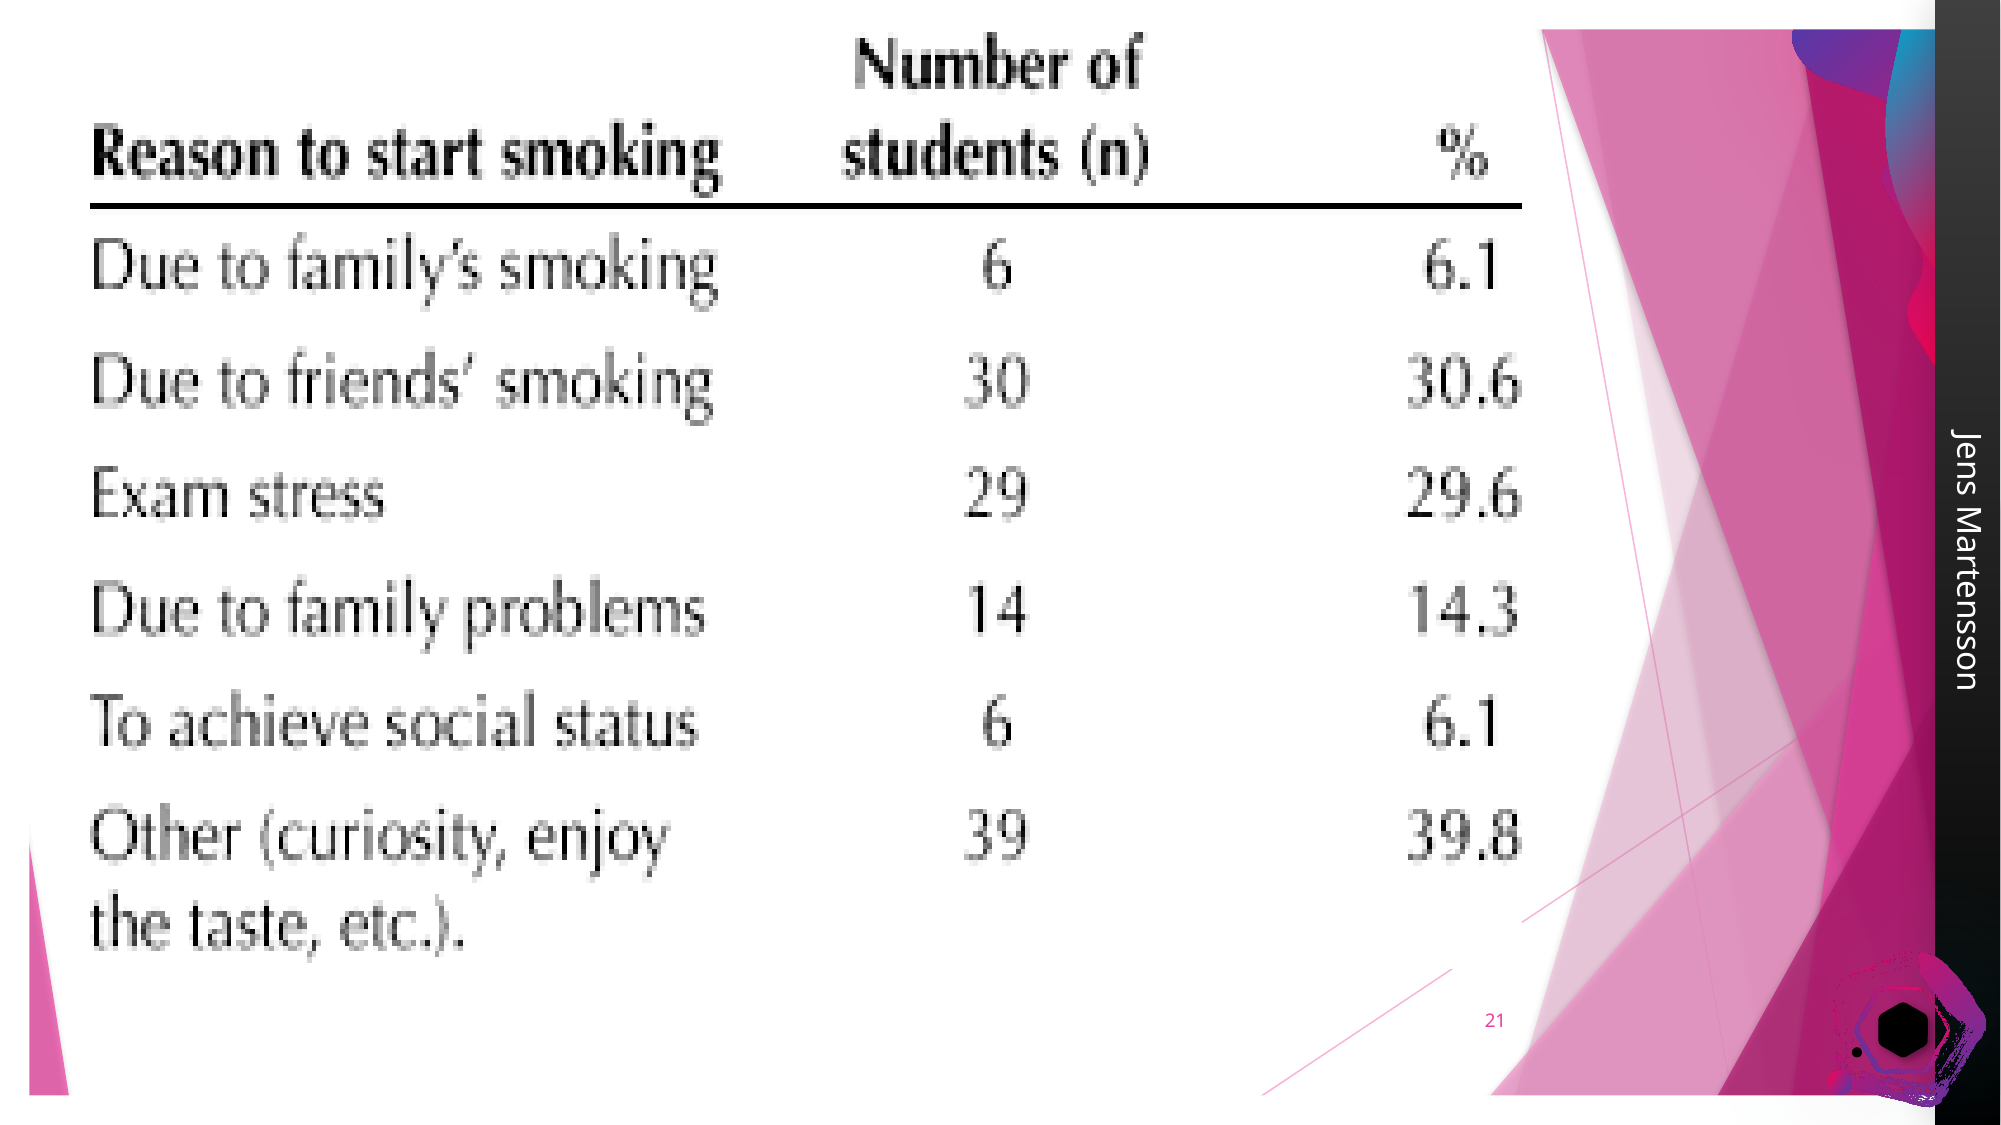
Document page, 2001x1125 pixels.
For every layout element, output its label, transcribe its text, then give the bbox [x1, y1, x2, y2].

picture [90, 21, 1522, 970]
slide_number 21 [1409, 991, 1522, 1051]
